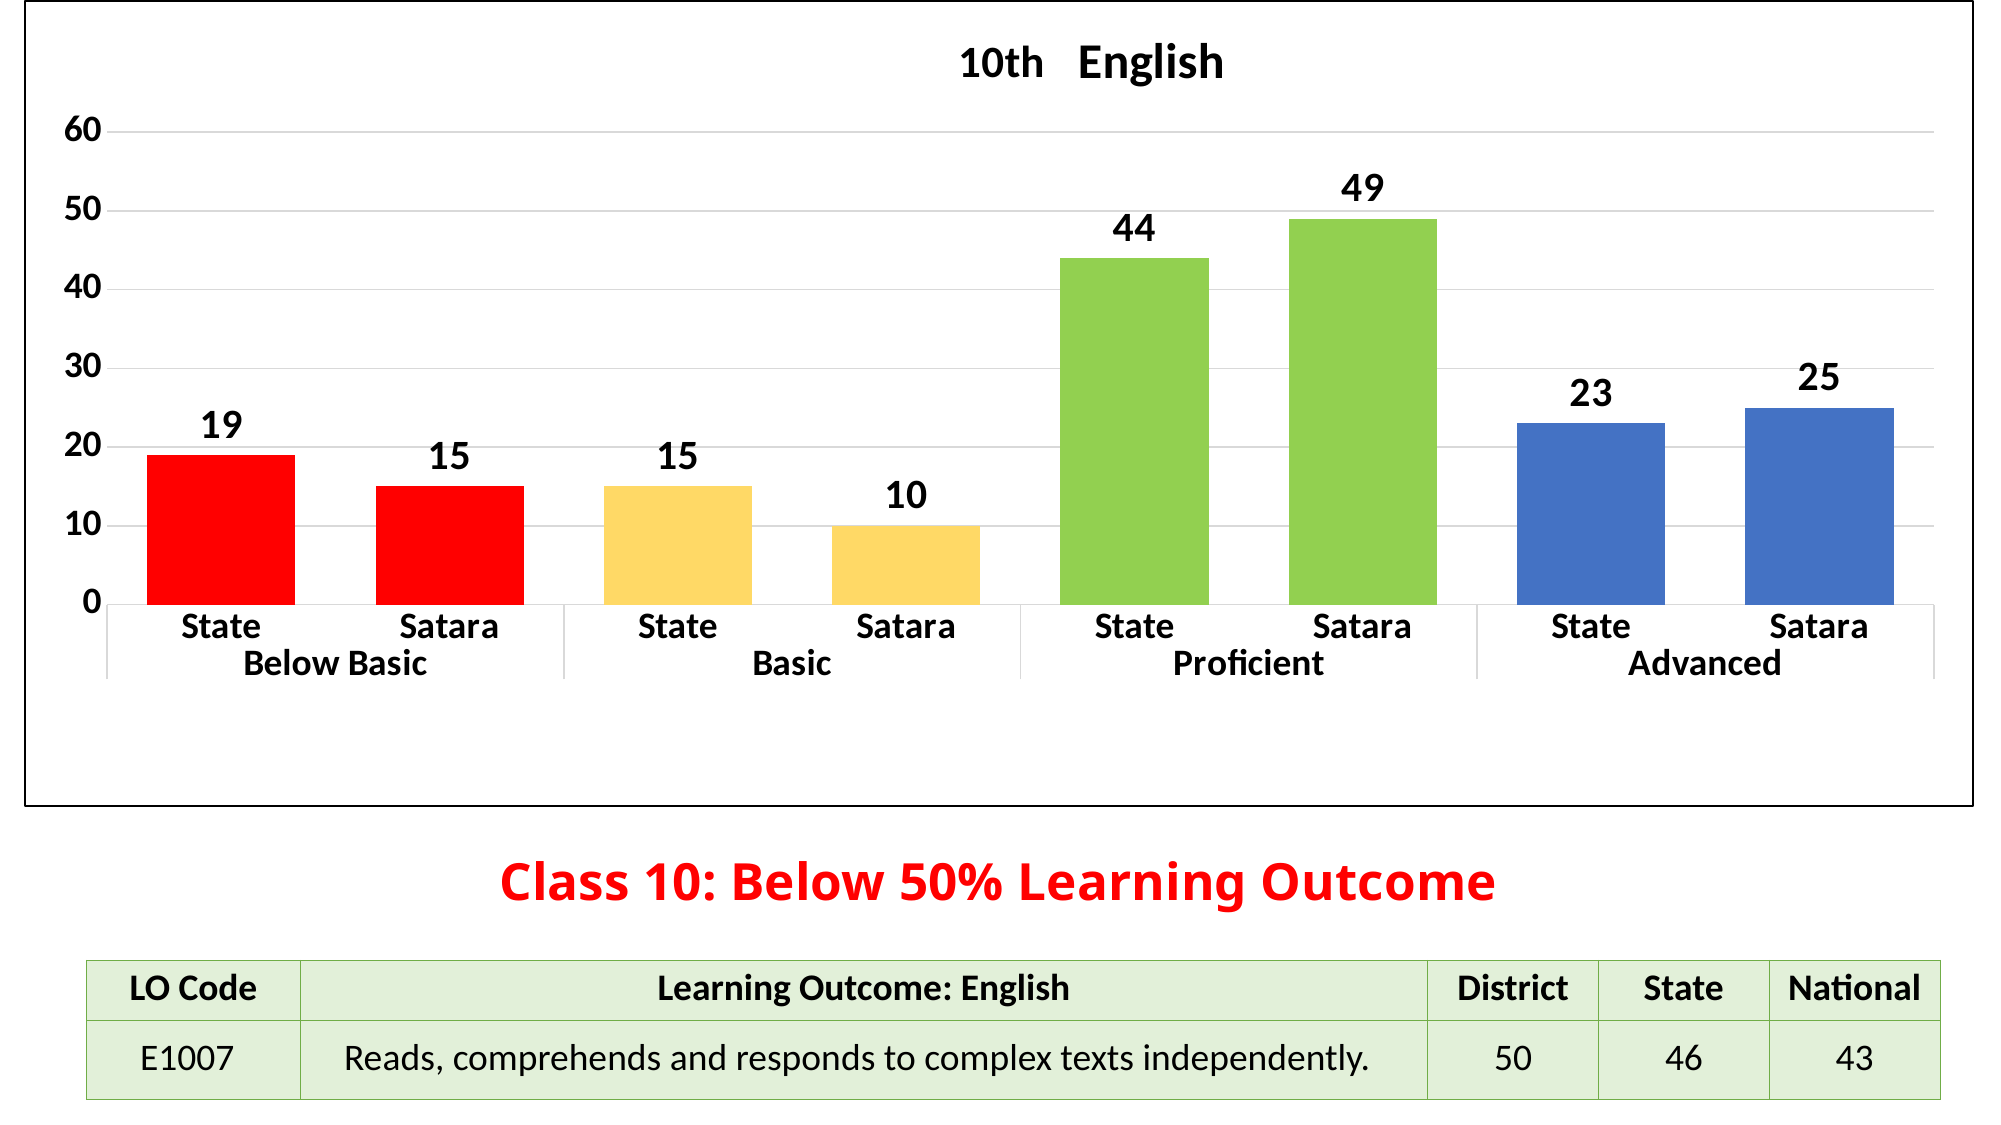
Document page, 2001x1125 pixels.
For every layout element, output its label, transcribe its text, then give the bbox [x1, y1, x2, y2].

table_header Learning Outcome: English [301, 961, 1427, 1020]
table_header LO Code [87, 961, 300, 1020]
table_cell 50 [1428, 1021, 1598, 1099]
table_cell 43 [1770, 1021, 1940, 1099]
table_cell E1007 [87, 1021, 300, 1099]
table_header State [1599, 961, 1769, 1020]
table_header District [1428, 961, 1598, 1020]
chart [23, 0, 1974, 808]
table_cell 46 [1599, 1021, 1769, 1099]
title Class 10: Below 50% Learning Outcome [136, 847, 1862, 920]
table_cell Reads, comprehends and responds to complex texts independently. [301, 1021, 1427, 1099]
table_header National [1770, 961, 1940, 1020]
